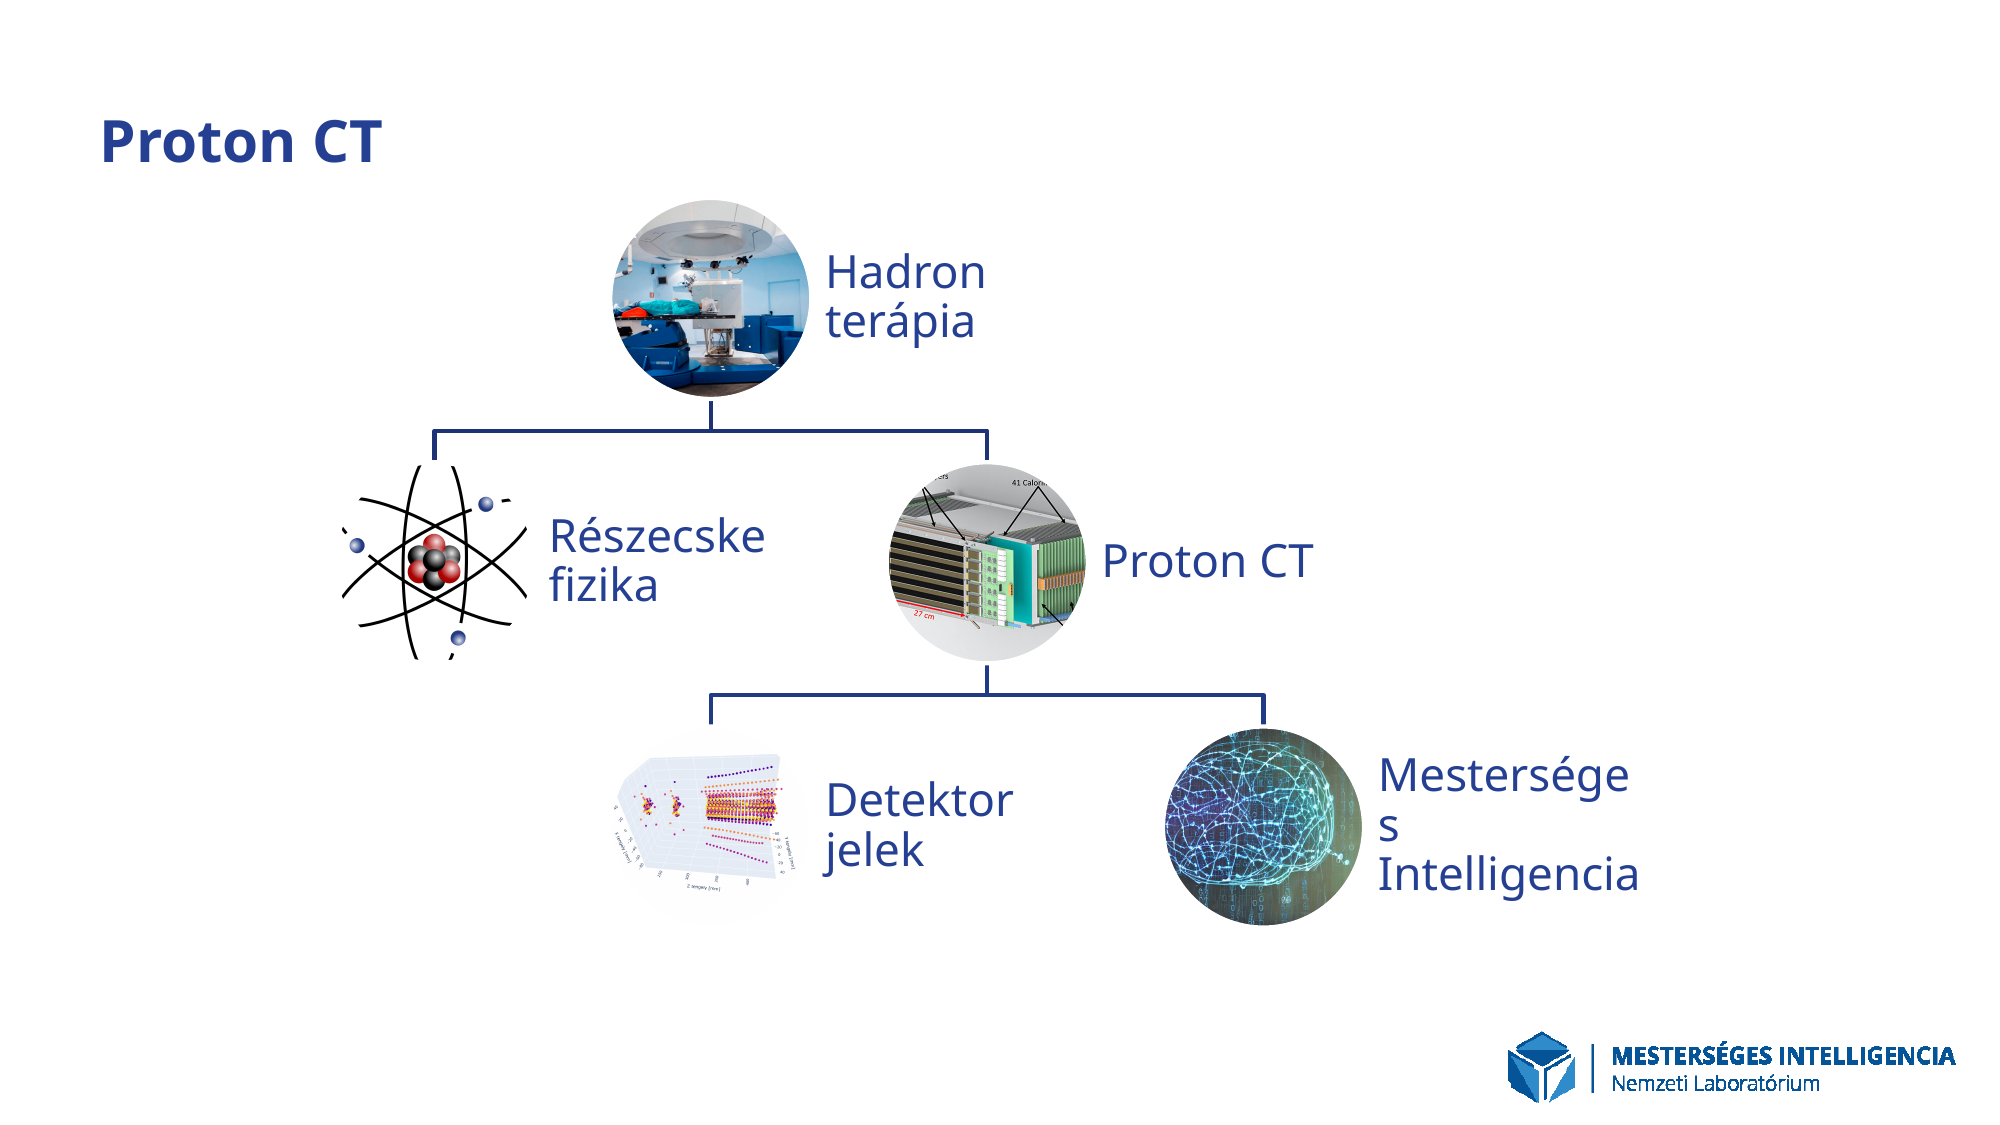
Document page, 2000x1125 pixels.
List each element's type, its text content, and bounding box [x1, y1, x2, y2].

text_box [332, 117, 1667, 1007]
title Proton CT [99, 50, 1667, 175]
